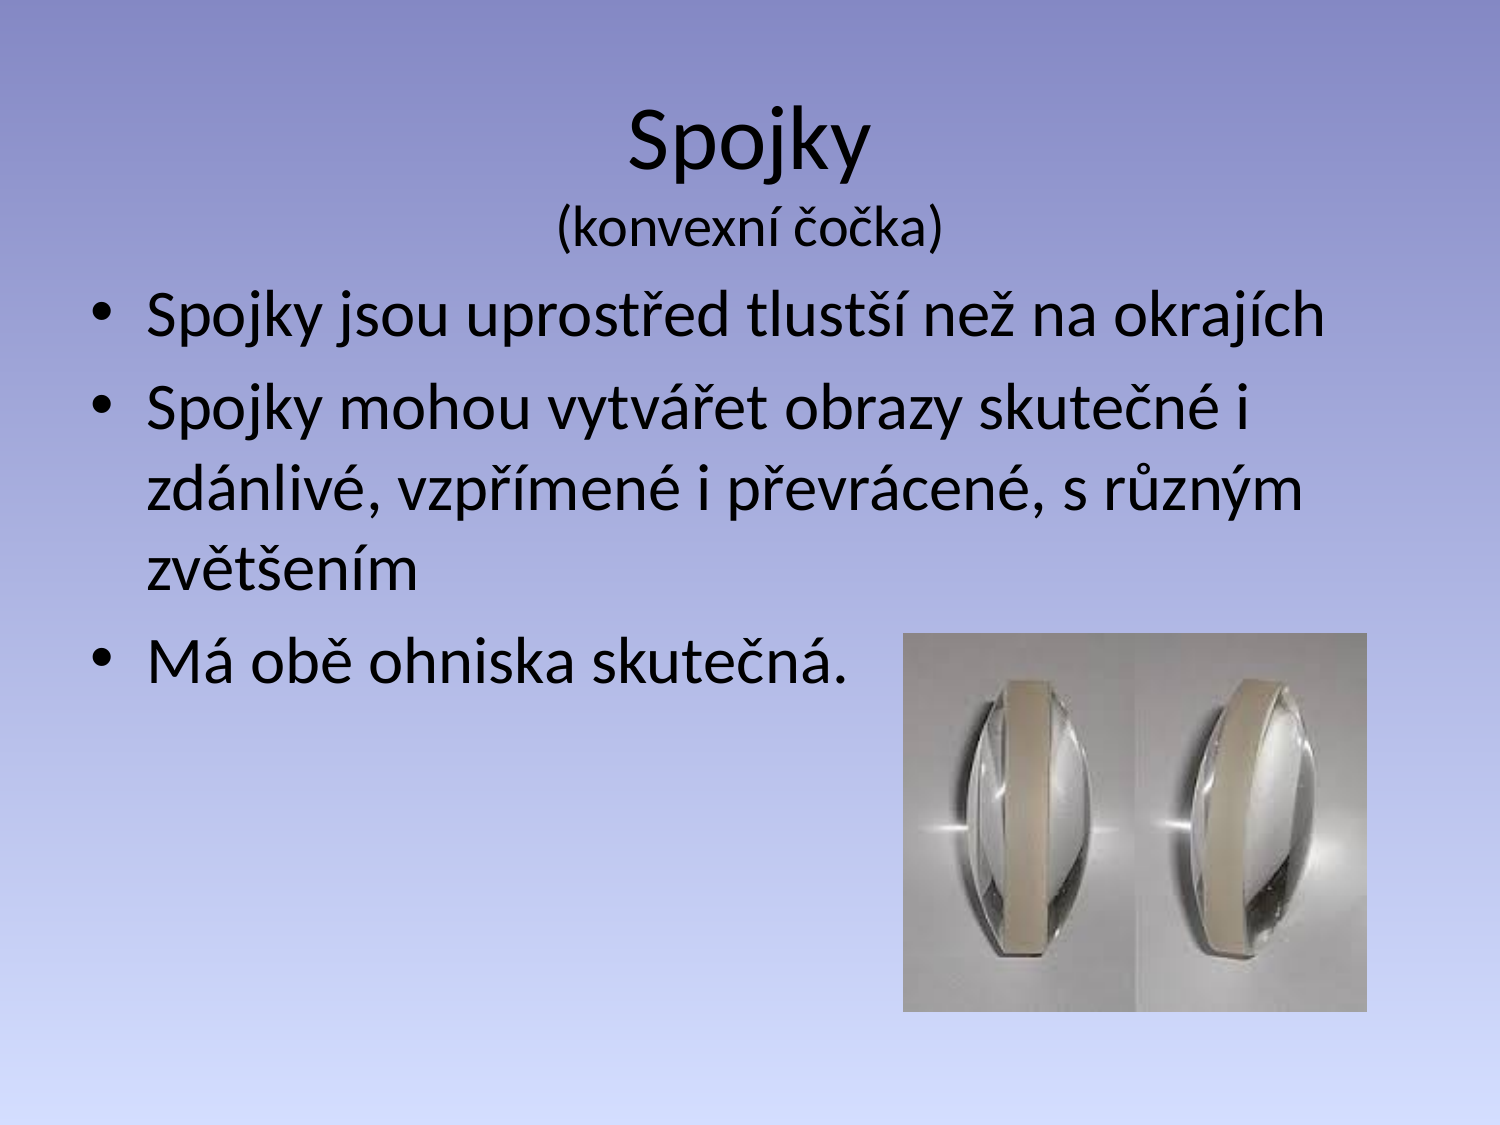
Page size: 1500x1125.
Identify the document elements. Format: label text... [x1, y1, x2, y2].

list Spojky jsou uprostřed tlustší než na okrajích Spojky mohou vytvářet obrazy skutečné i zdánlivé, vzpřímené i převrácené, s různým zvětšením Má obě ohniska skutečná. [75, 262, 1425, 1005]
picture [903, 633, 1367, 1012]
title Spojky (konvexní čočka) [75, 45, 1425, 262]
